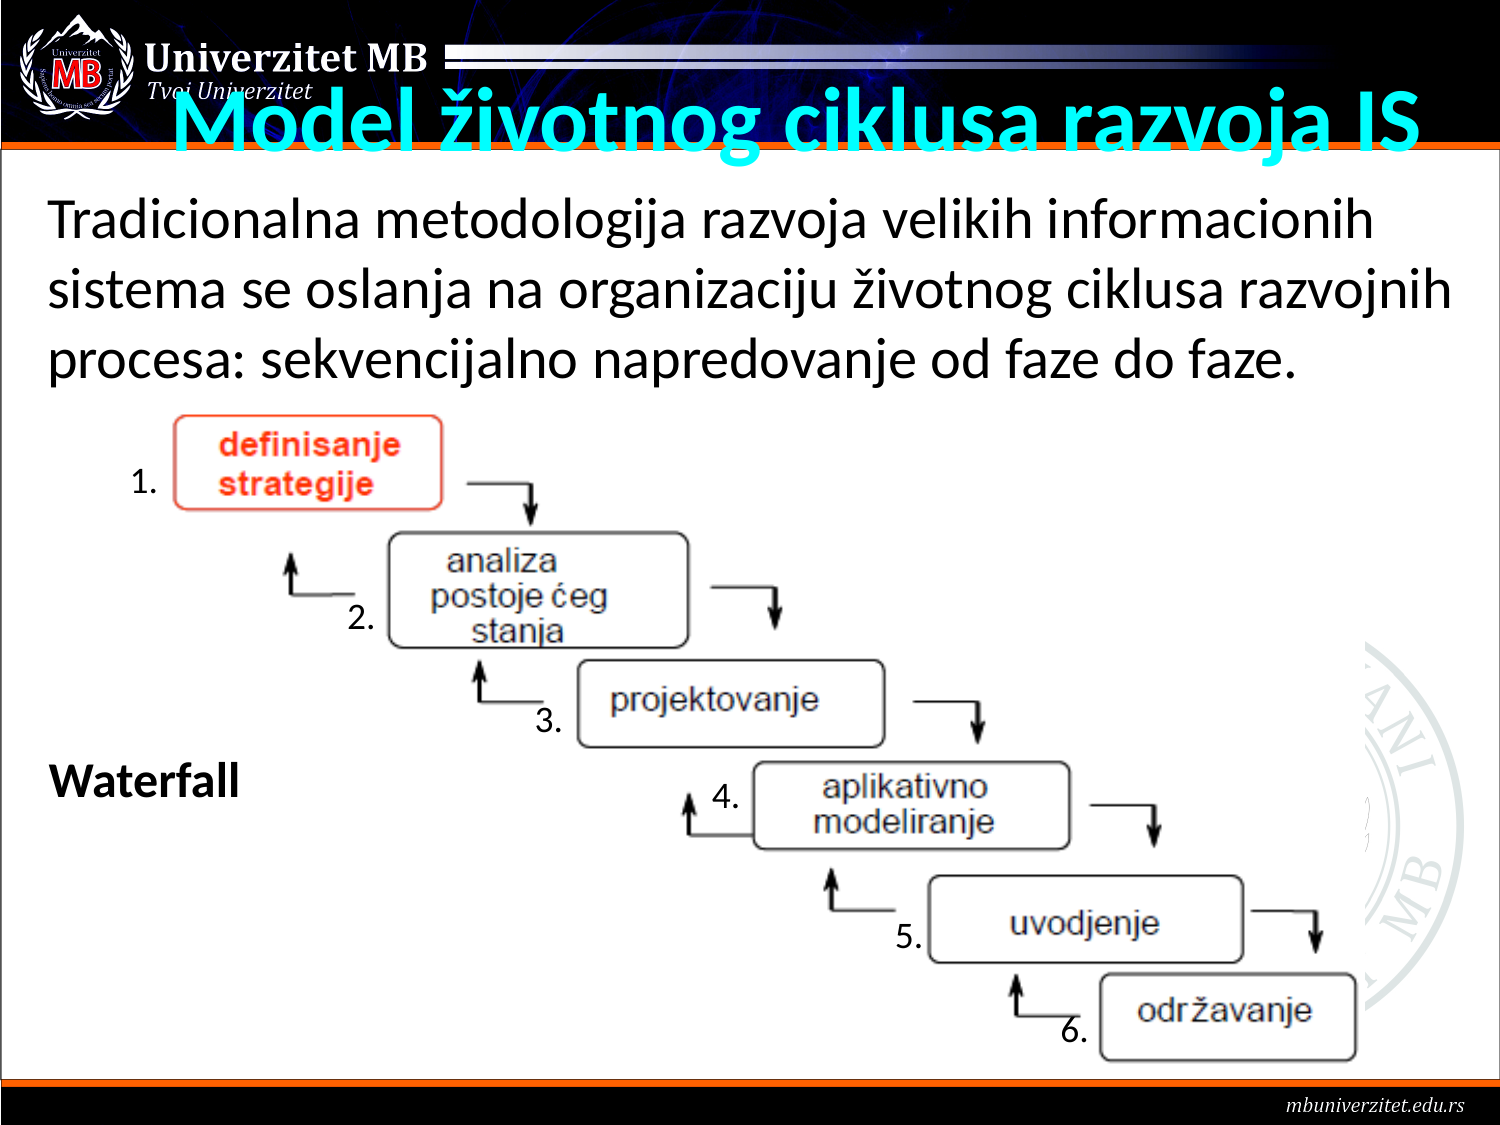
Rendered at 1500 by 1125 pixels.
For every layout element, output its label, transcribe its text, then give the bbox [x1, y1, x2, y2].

text_box Tradicionalna metodologija razvoja velikih informacionih sistema se oslanja na organizaciju životnog ciklusa razvojnih procesa: sekvencijalno napredovanje od faze do faze. [32, 172, 1499, 398]
list [75, 398, 1425, 1005]
text_box Waterfall [33, 740, 160, 816]
picture [0, 0, 1500, 1125]
title Model životnog ciklusa razvoja IS [132, 45, 1483, 172]
text_box 1. [114, 448, 160, 509]
